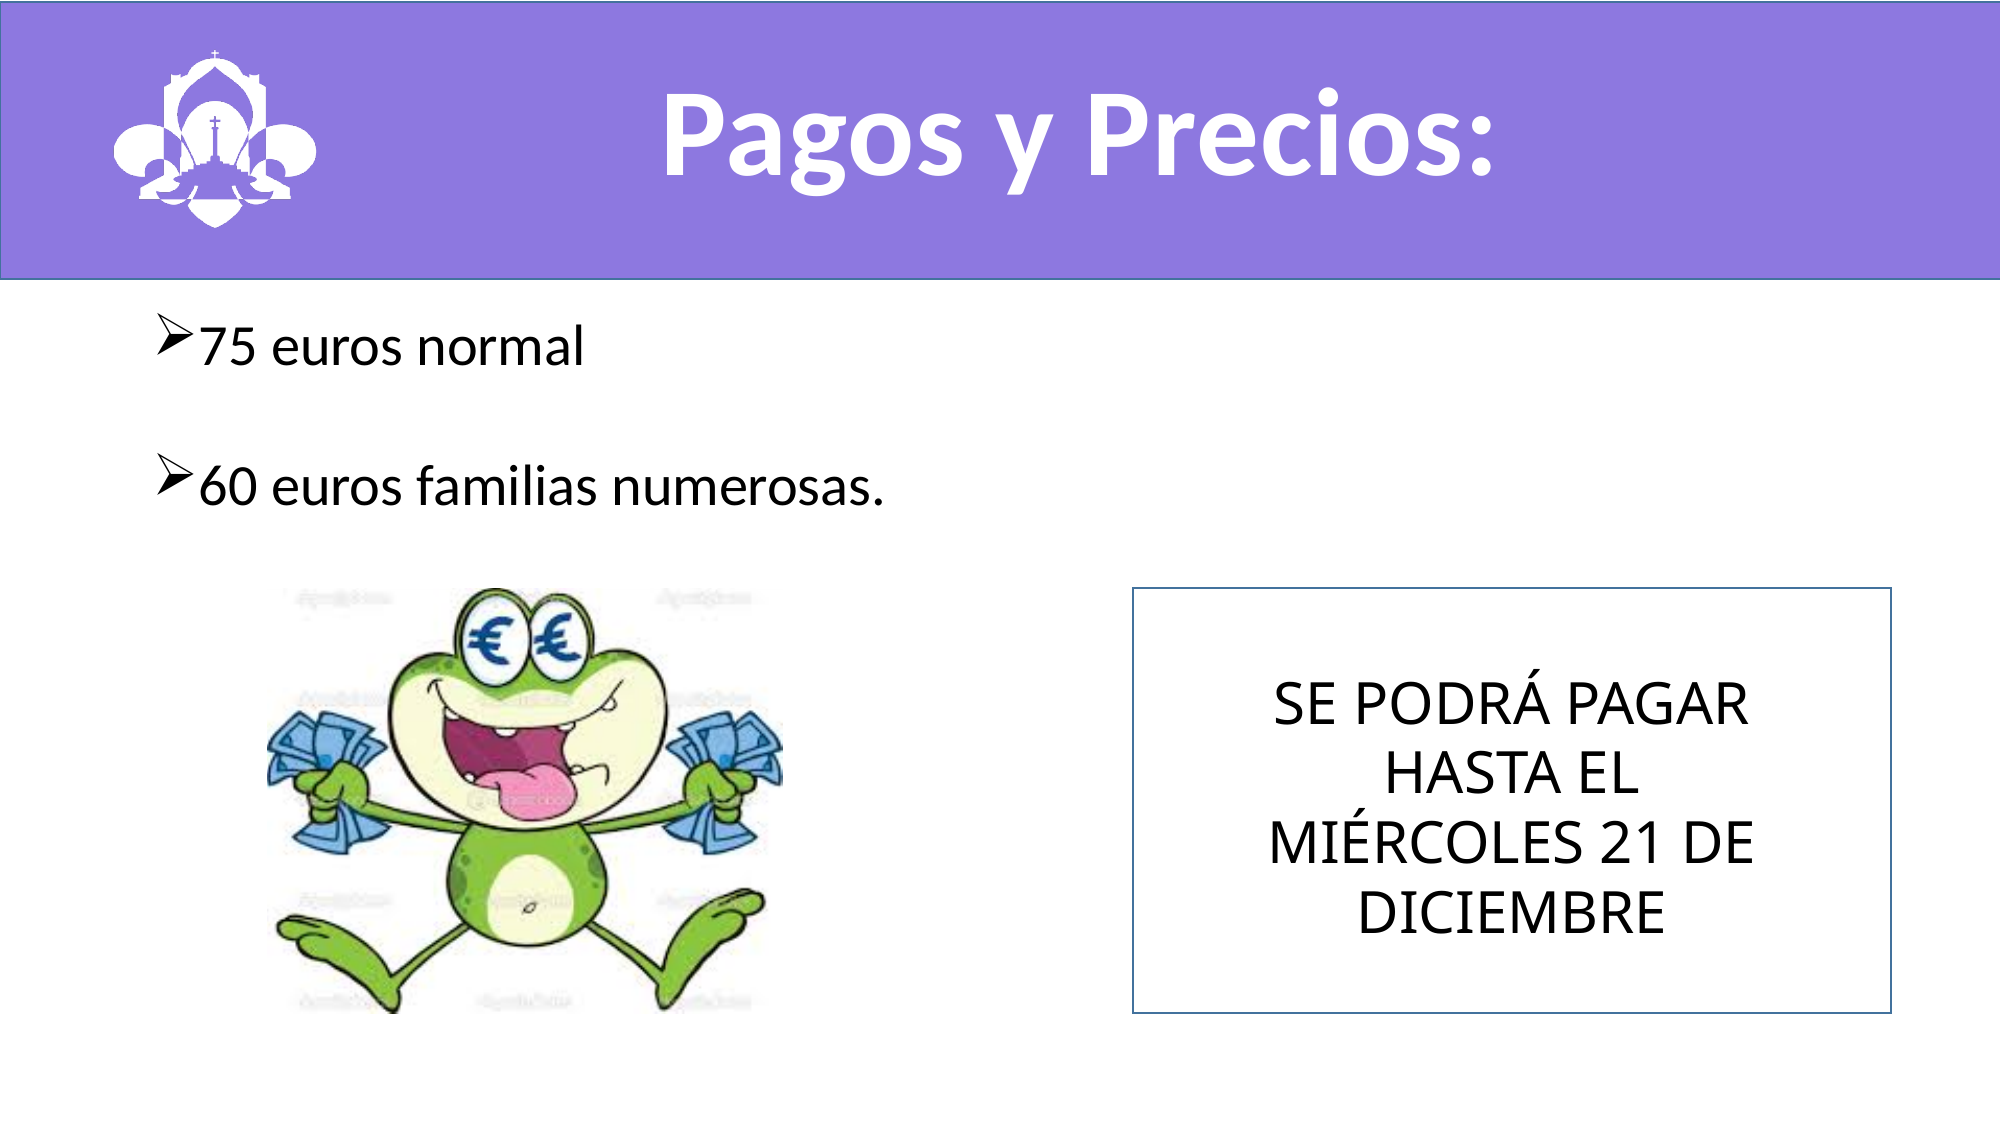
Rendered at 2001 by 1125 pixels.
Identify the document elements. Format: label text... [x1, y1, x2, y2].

picture [267, 588, 783, 1014]
text_box [1132, 587, 1892, 1014]
picture [79, 43, 354, 234]
list 75 euros normal 60 euros familias numerosas. [137, 299, 1863, 1014]
text_box Pagos y Precios: [449, 43, 1710, 253]
text_box [0, 1, 2000, 280]
text_box SE PODRÁ PAGAR HASTA EL MIÉRCOLES 21 DE DICIEMBRE [1213, 658, 1811, 953]
